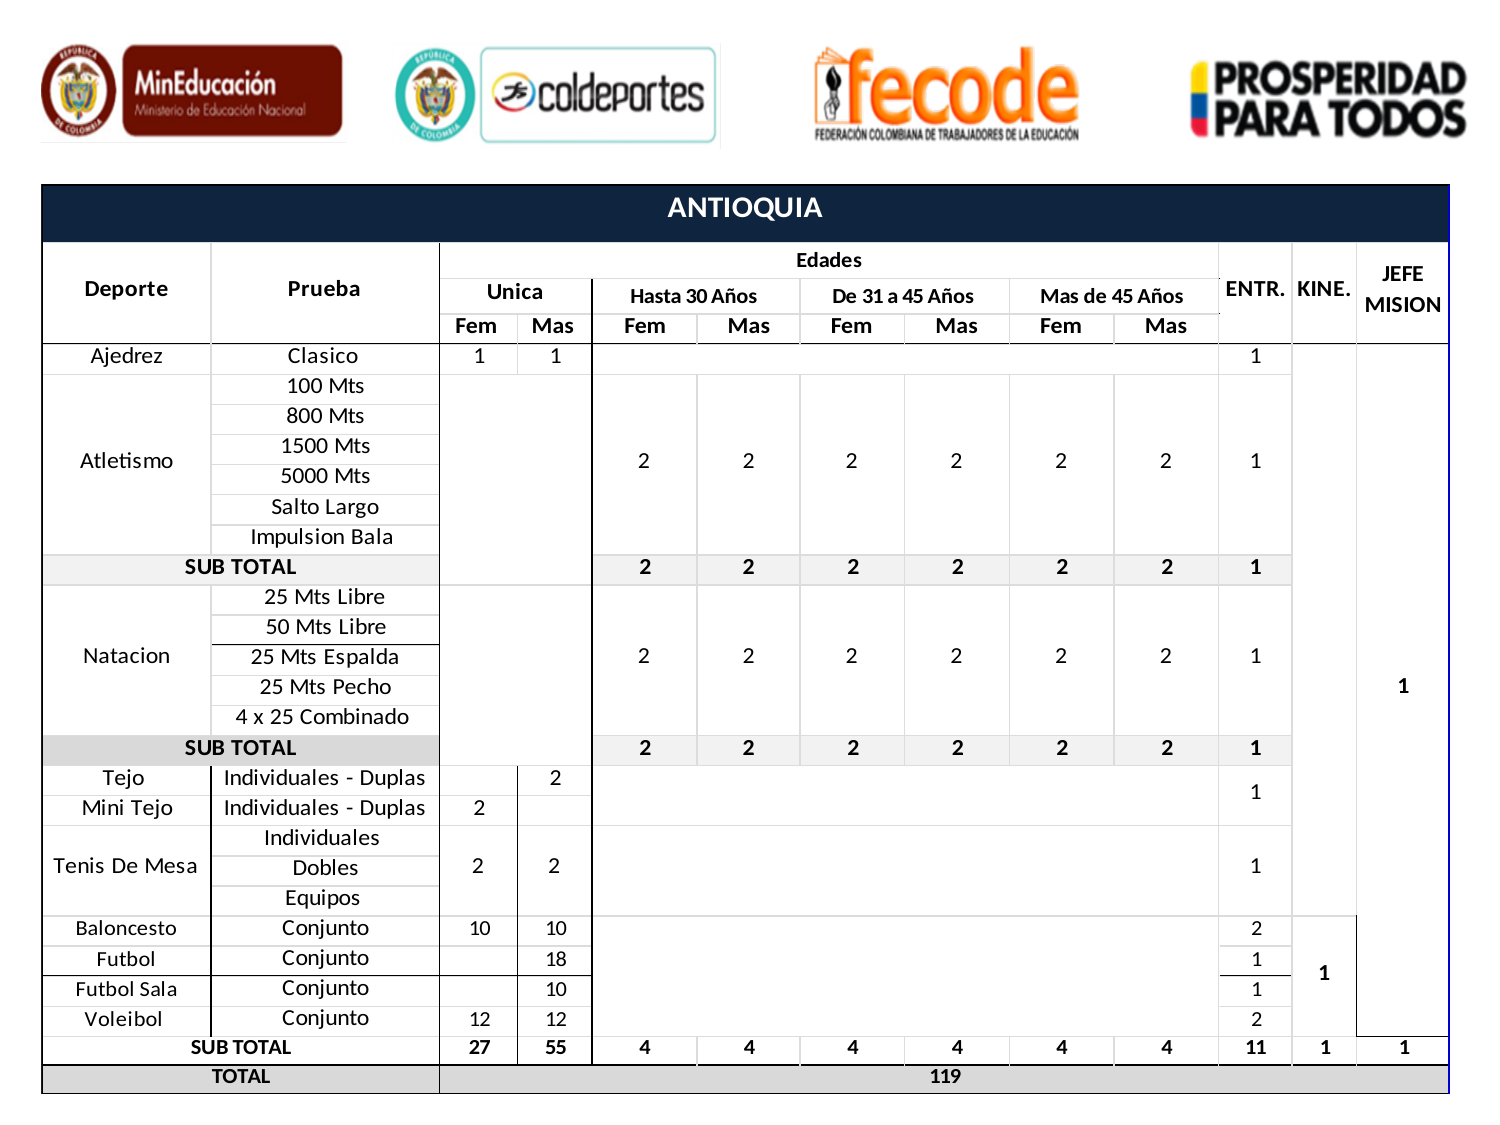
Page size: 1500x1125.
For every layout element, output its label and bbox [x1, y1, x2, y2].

picture [40, 184, 1452, 1095]
picture [41, 42, 1471, 150]
